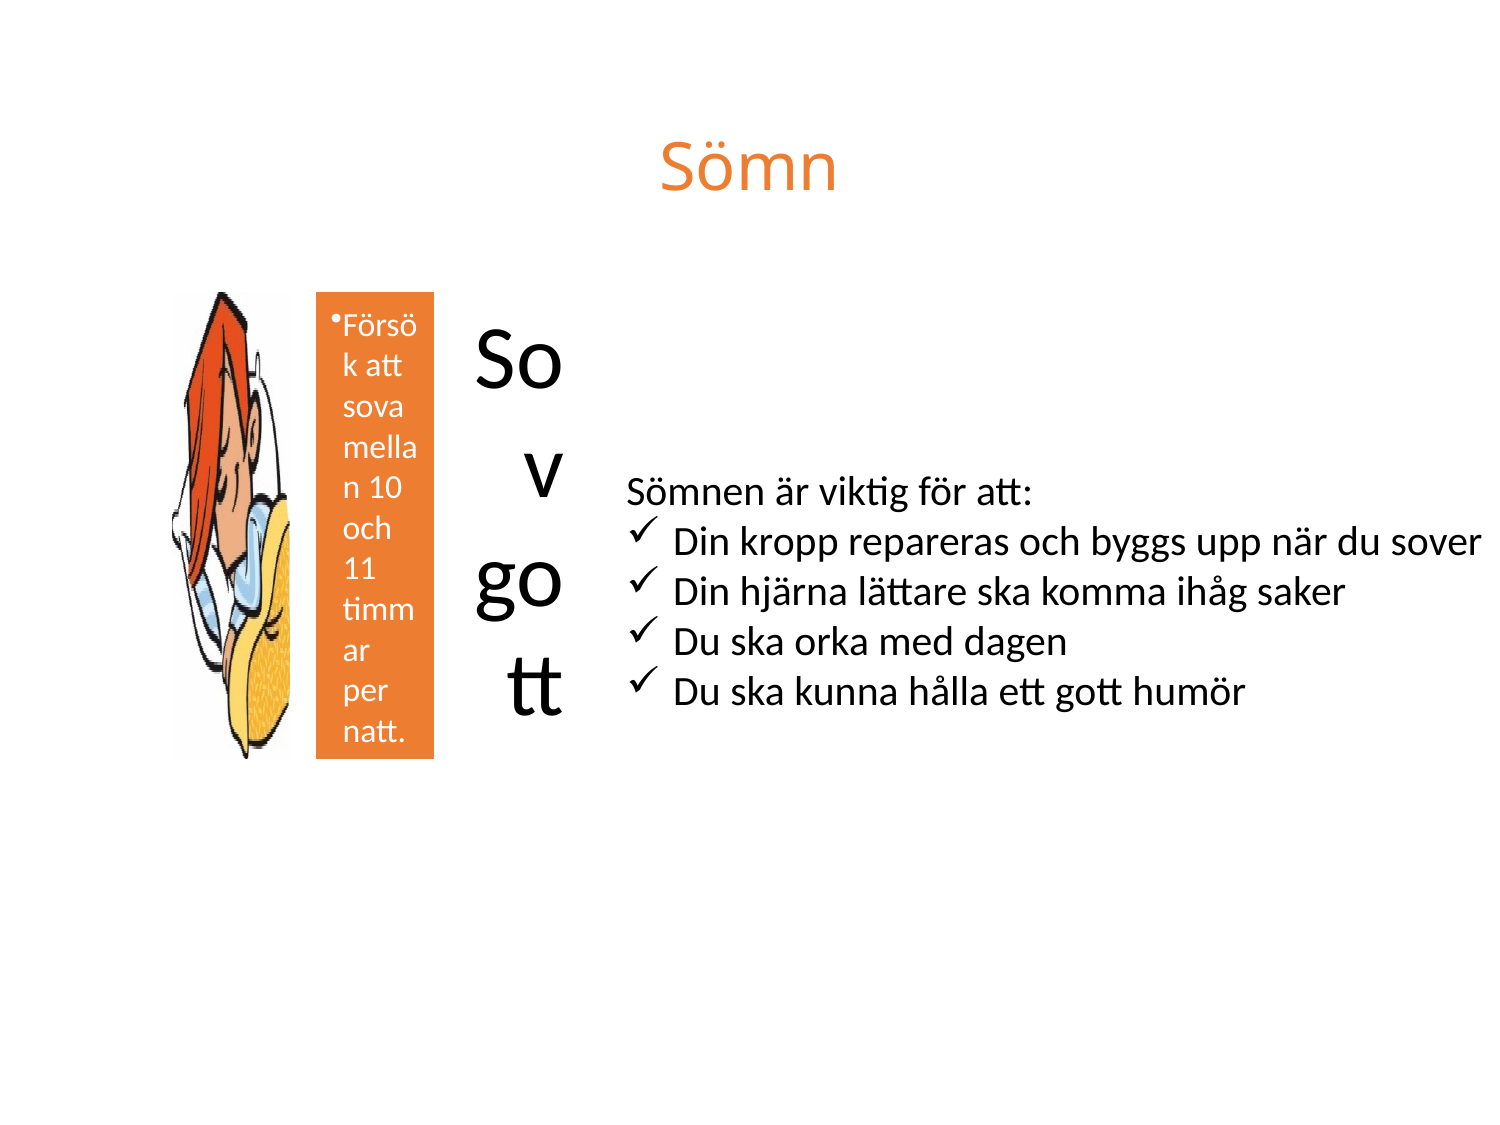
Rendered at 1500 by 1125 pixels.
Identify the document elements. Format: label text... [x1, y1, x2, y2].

title Sömn [103, 59, 1397, 278]
text_box Sömnen är viktig för att: Din kropp repareras och byggs upp när du sover Din hjärna lättare ska komma ihåg saker Du ska orka med dagen Du ska kunna hålla ett gott humör [611, 456, 1498, 722]
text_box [171, 290, 579, 761]
